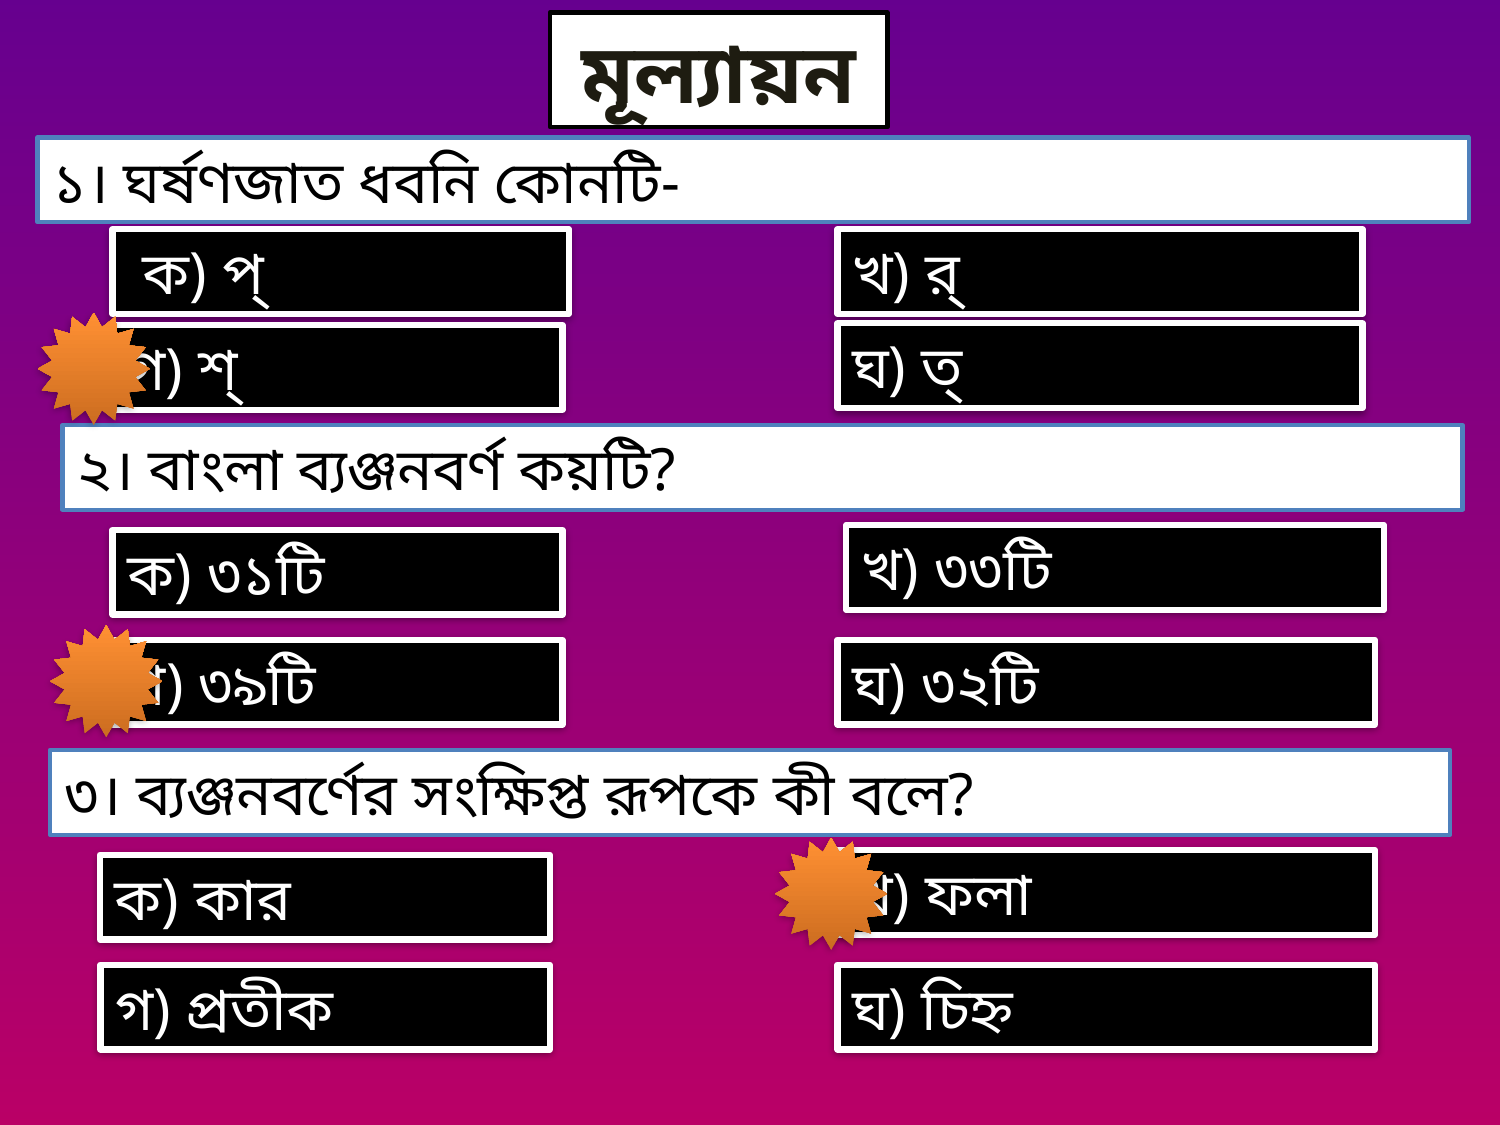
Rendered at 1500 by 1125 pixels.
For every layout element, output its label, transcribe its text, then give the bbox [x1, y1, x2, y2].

text_box মূল্যায়ন [548, 10, 890, 129]
text_box ঘ) ত্‌ [834, 320, 1366, 411]
text_box ১। ঘর্ষণজাত ধবনি কোনটি- [35, 135, 1471, 224]
text_box ঘ) ৩২টি [834, 637, 1378, 728]
text_box [37, 312, 151, 426]
text_box খ) র্‌ [834, 226, 1366, 317]
text_box গ) প্রতীক [97, 962, 553, 1053]
text_box ক) প্‌ [109, 226, 572, 317]
text_box ক) কার [97, 852, 553, 943]
text_box ৩। ব্যঞ্জনবর্ণের সংক্ষিপ্ত রূপকে কী বলে? [48, 748, 1452, 837]
text_box গ) ৩৯টি [134, 637, 566, 728]
text_box ২। বাংলা ব্যঞ্জনবর্ণ কয়টি? [60, 423, 1465, 512]
text_box [774, 837, 888, 951]
text_box গ) শ্‌ [121, 322, 566, 413]
text_box খ) ফলা [859, 847, 1378, 938]
text_box ক) ৩১টি [109, 527, 566, 618]
text_box [50, 624, 163, 738]
text_box ঘ) চিহ্ন [834, 962, 1378, 1053]
text_box খ) ৩৩টি [843, 522, 1387, 613]
